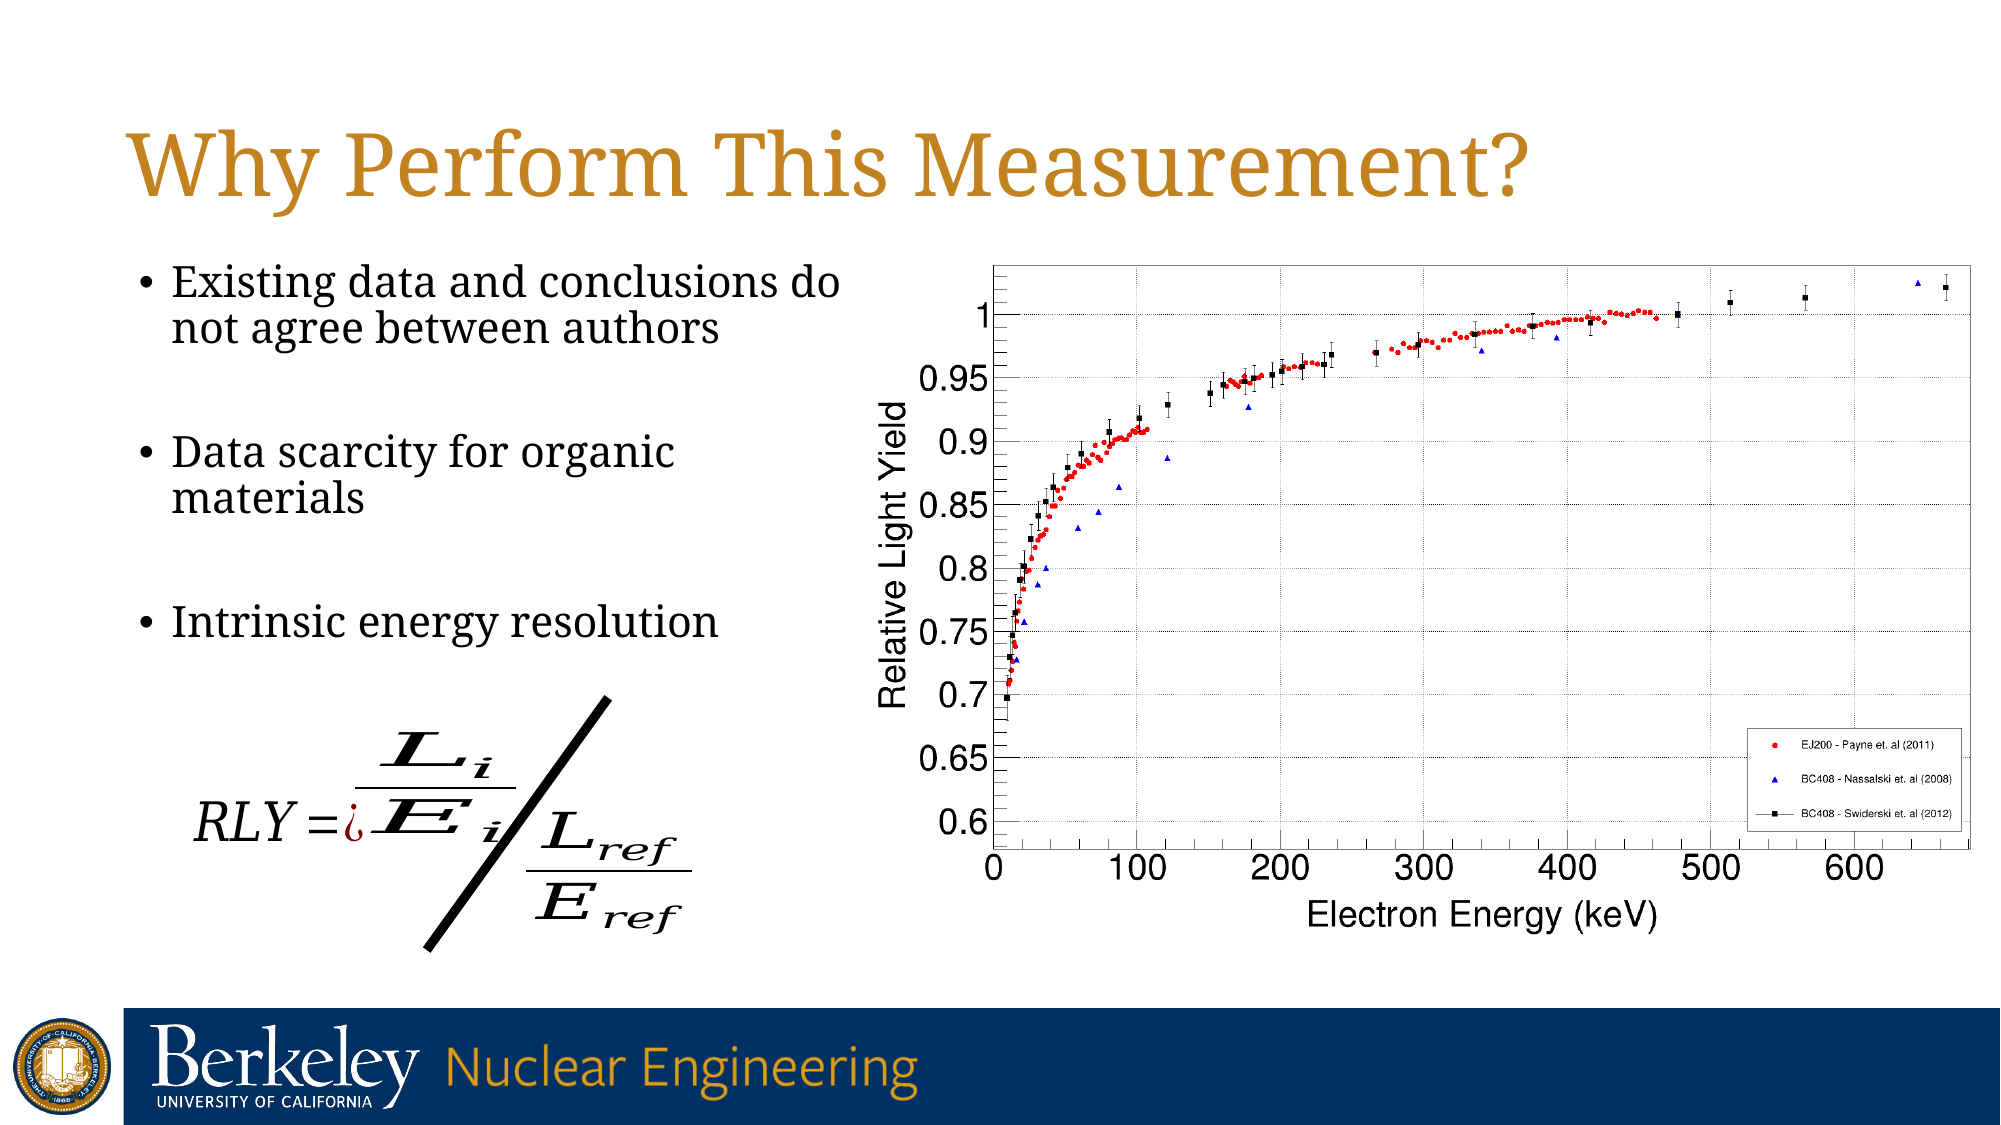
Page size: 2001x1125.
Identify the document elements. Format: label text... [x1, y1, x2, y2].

picture [13, 1018, 111, 1115]
list Existing data and conclusions do not agree between authors Data scarcity for organic materials Intrinsic energy resolution [123, 252, 863, 659]
picture [432, 1029, 918, 1104]
picture [150, 1024, 420, 1109]
title Why Perform This Measurement? [110, 59, 1896, 278]
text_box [426, 697, 609, 950]
picture [872, 255, 1983, 937]
